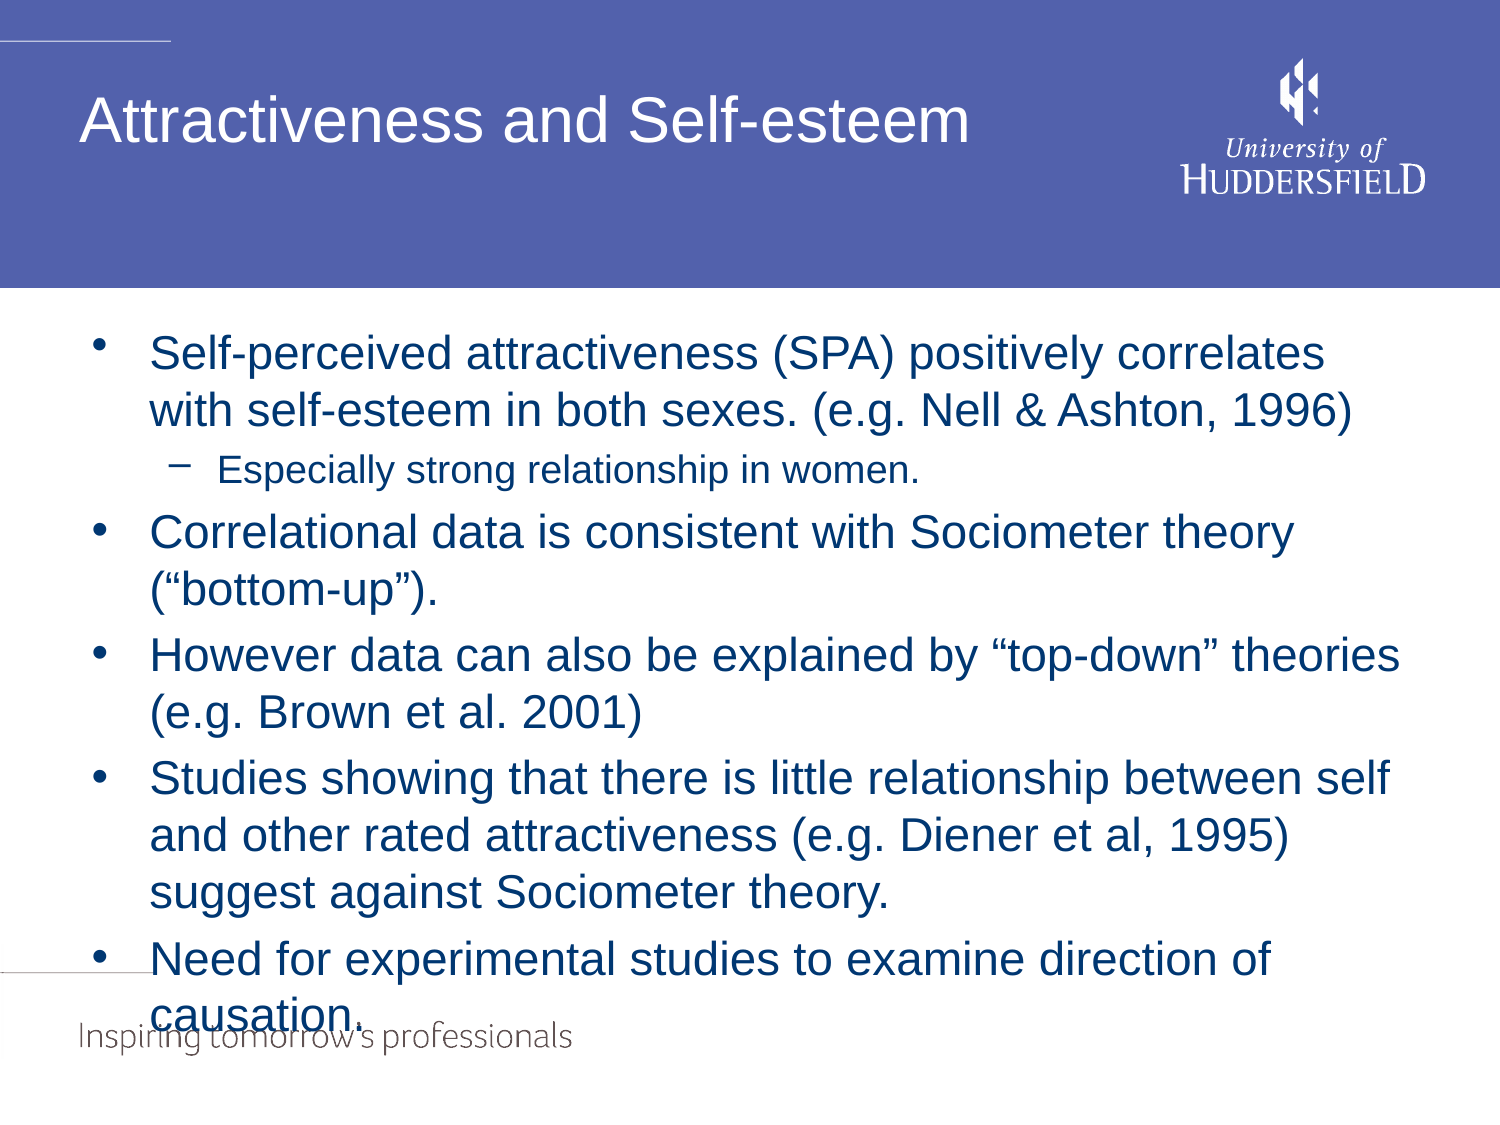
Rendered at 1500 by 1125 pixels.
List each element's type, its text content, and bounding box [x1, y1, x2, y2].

list Self-perceived attractiveness (SPA) positively correlates with self-esteem in both sexes. (e.g. Nell & Ashton, 1996) Especially strong relationship in women. Correlational data is consistent with Sociometer theory (“bottom-up”). However data can also be explained by “top-down” theories (e.g. Brown et al. 2001) Studies showing that there is little relationship between self and other rated attractiveness (e.g. Diener et al, 1995) suggest against Sociometer theory. Need for experimental studies to examine direction of causation. [76, 314, 1427, 1059]
picture [0, 0, 1500, 288]
title Attractiveness and Self-esteem [64, 42, 1416, 191]
picture [0, 944, 76, 1059]
